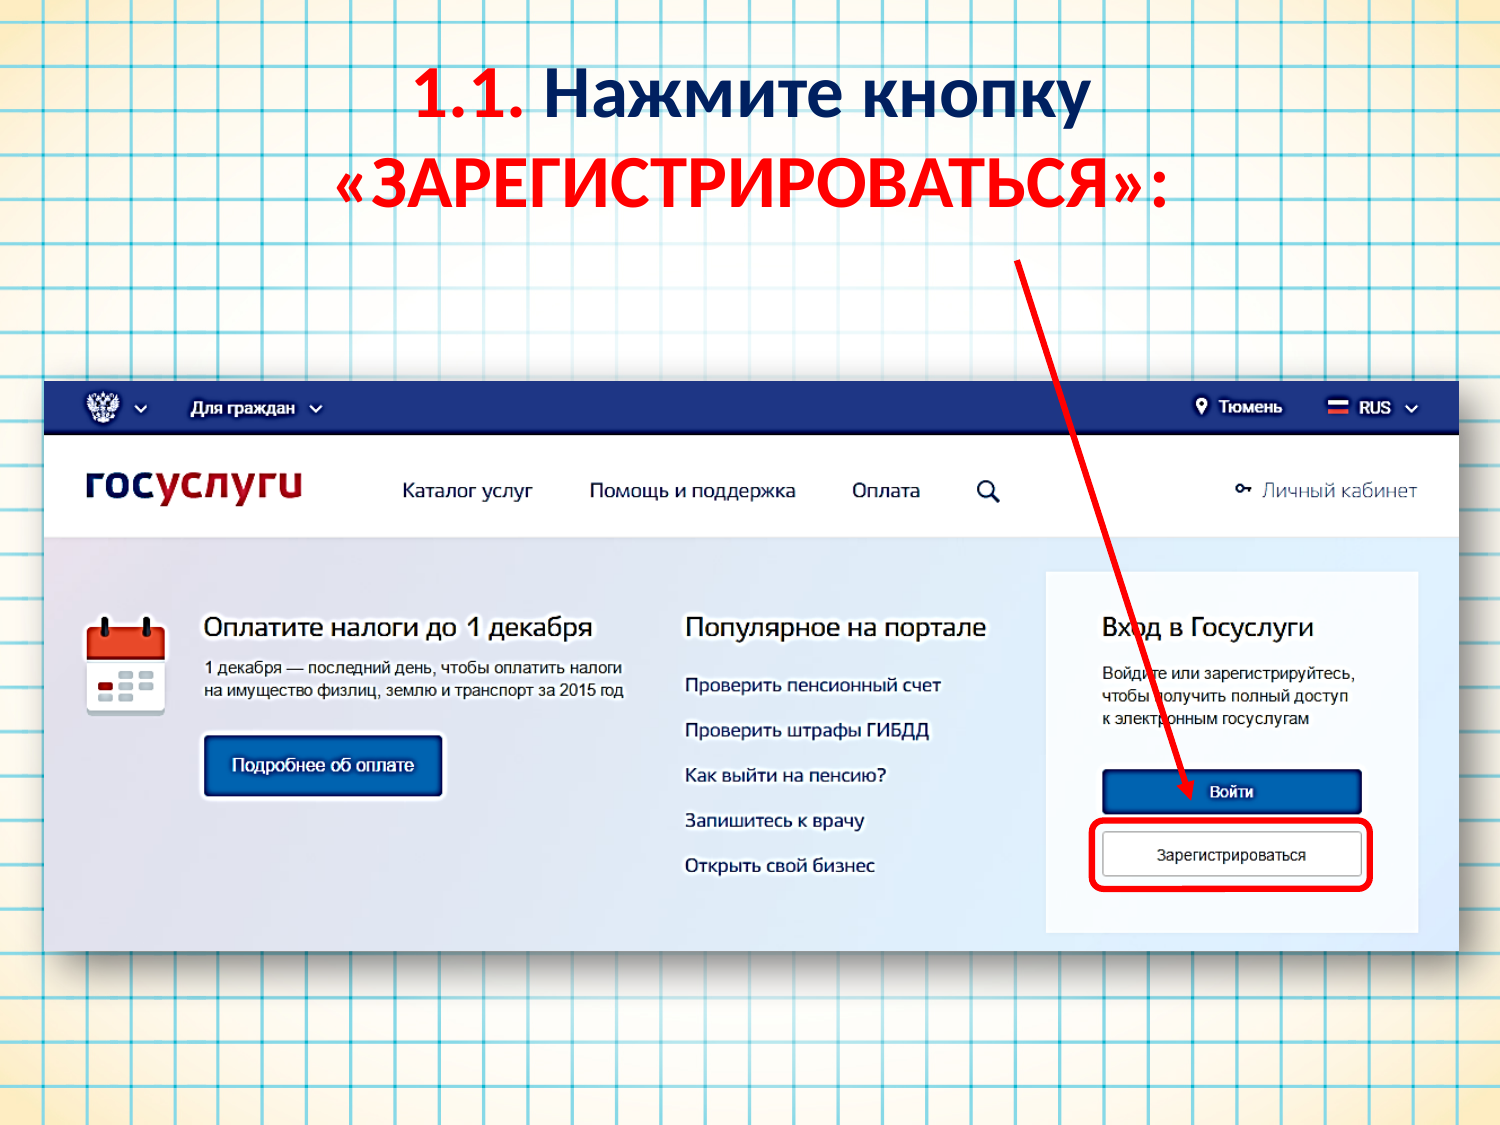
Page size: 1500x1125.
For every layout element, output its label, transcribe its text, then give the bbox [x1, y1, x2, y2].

text_box 1.1. Нажмите кнопку «Зарегистрироваться»: [44, 35, 1459, 230]
picture [0, 0, 1500, 1125]
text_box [44, 260, 1459, 951]
